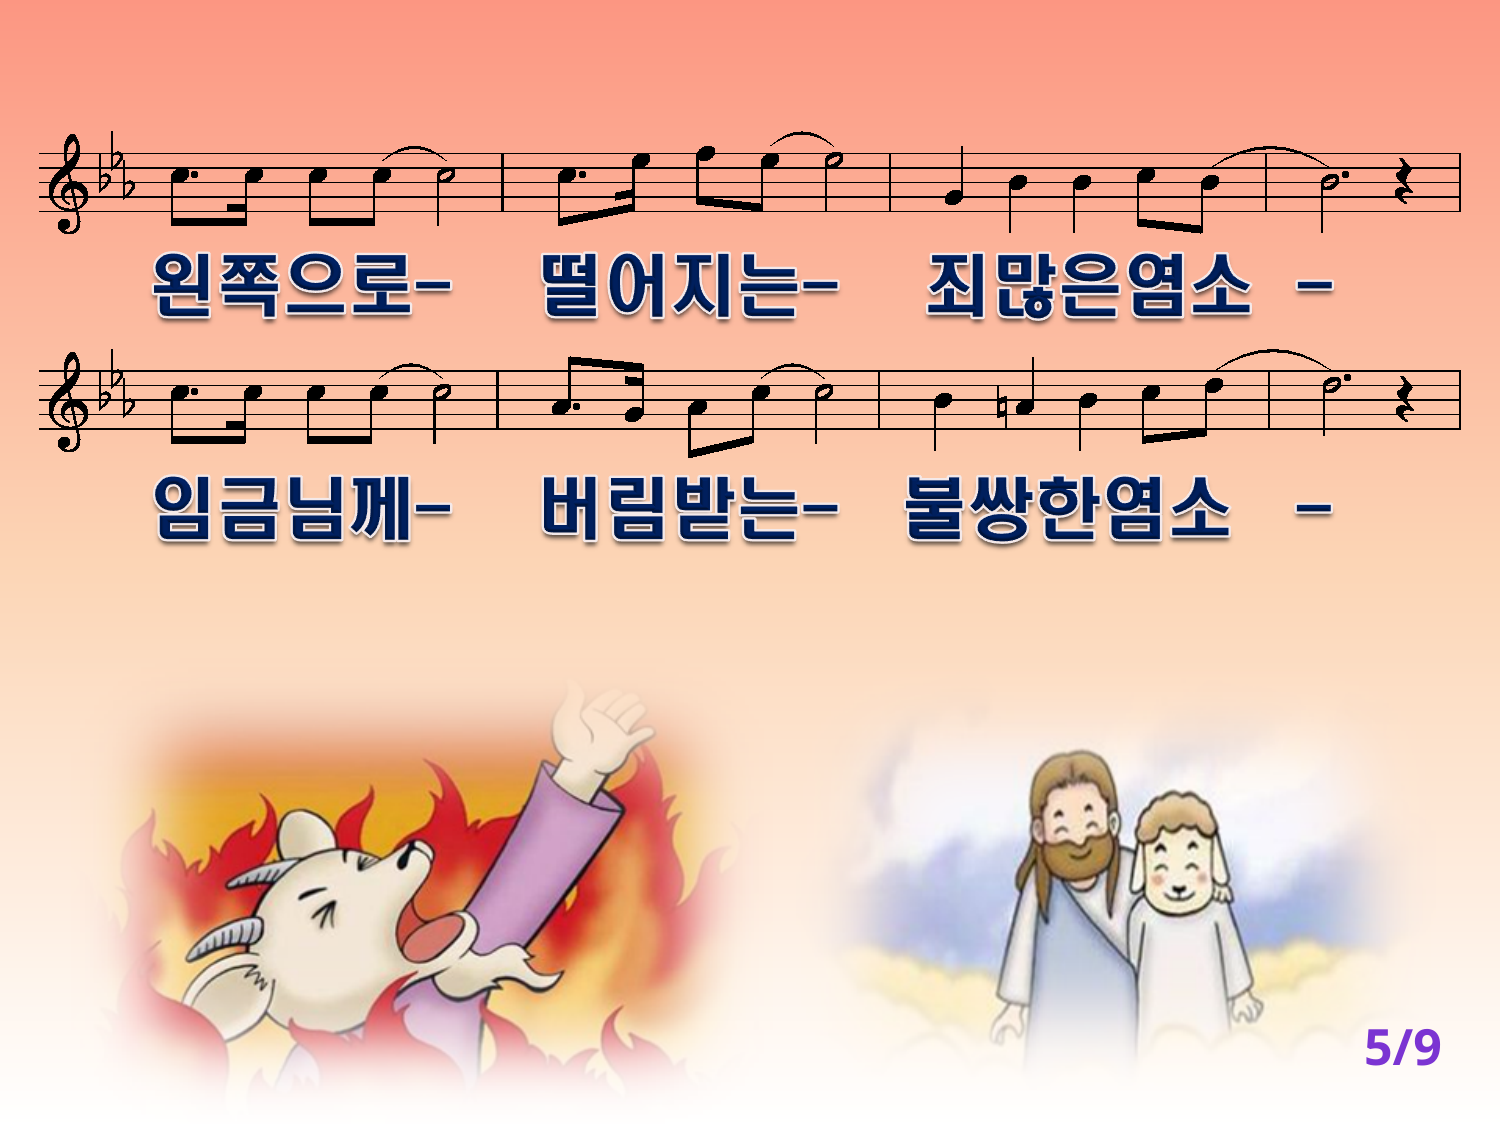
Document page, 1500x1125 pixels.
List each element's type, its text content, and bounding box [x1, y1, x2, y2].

text_box 5/9 [1348, 1007, 1457, 1083]
picture [0, 0, 1500, 1125]
